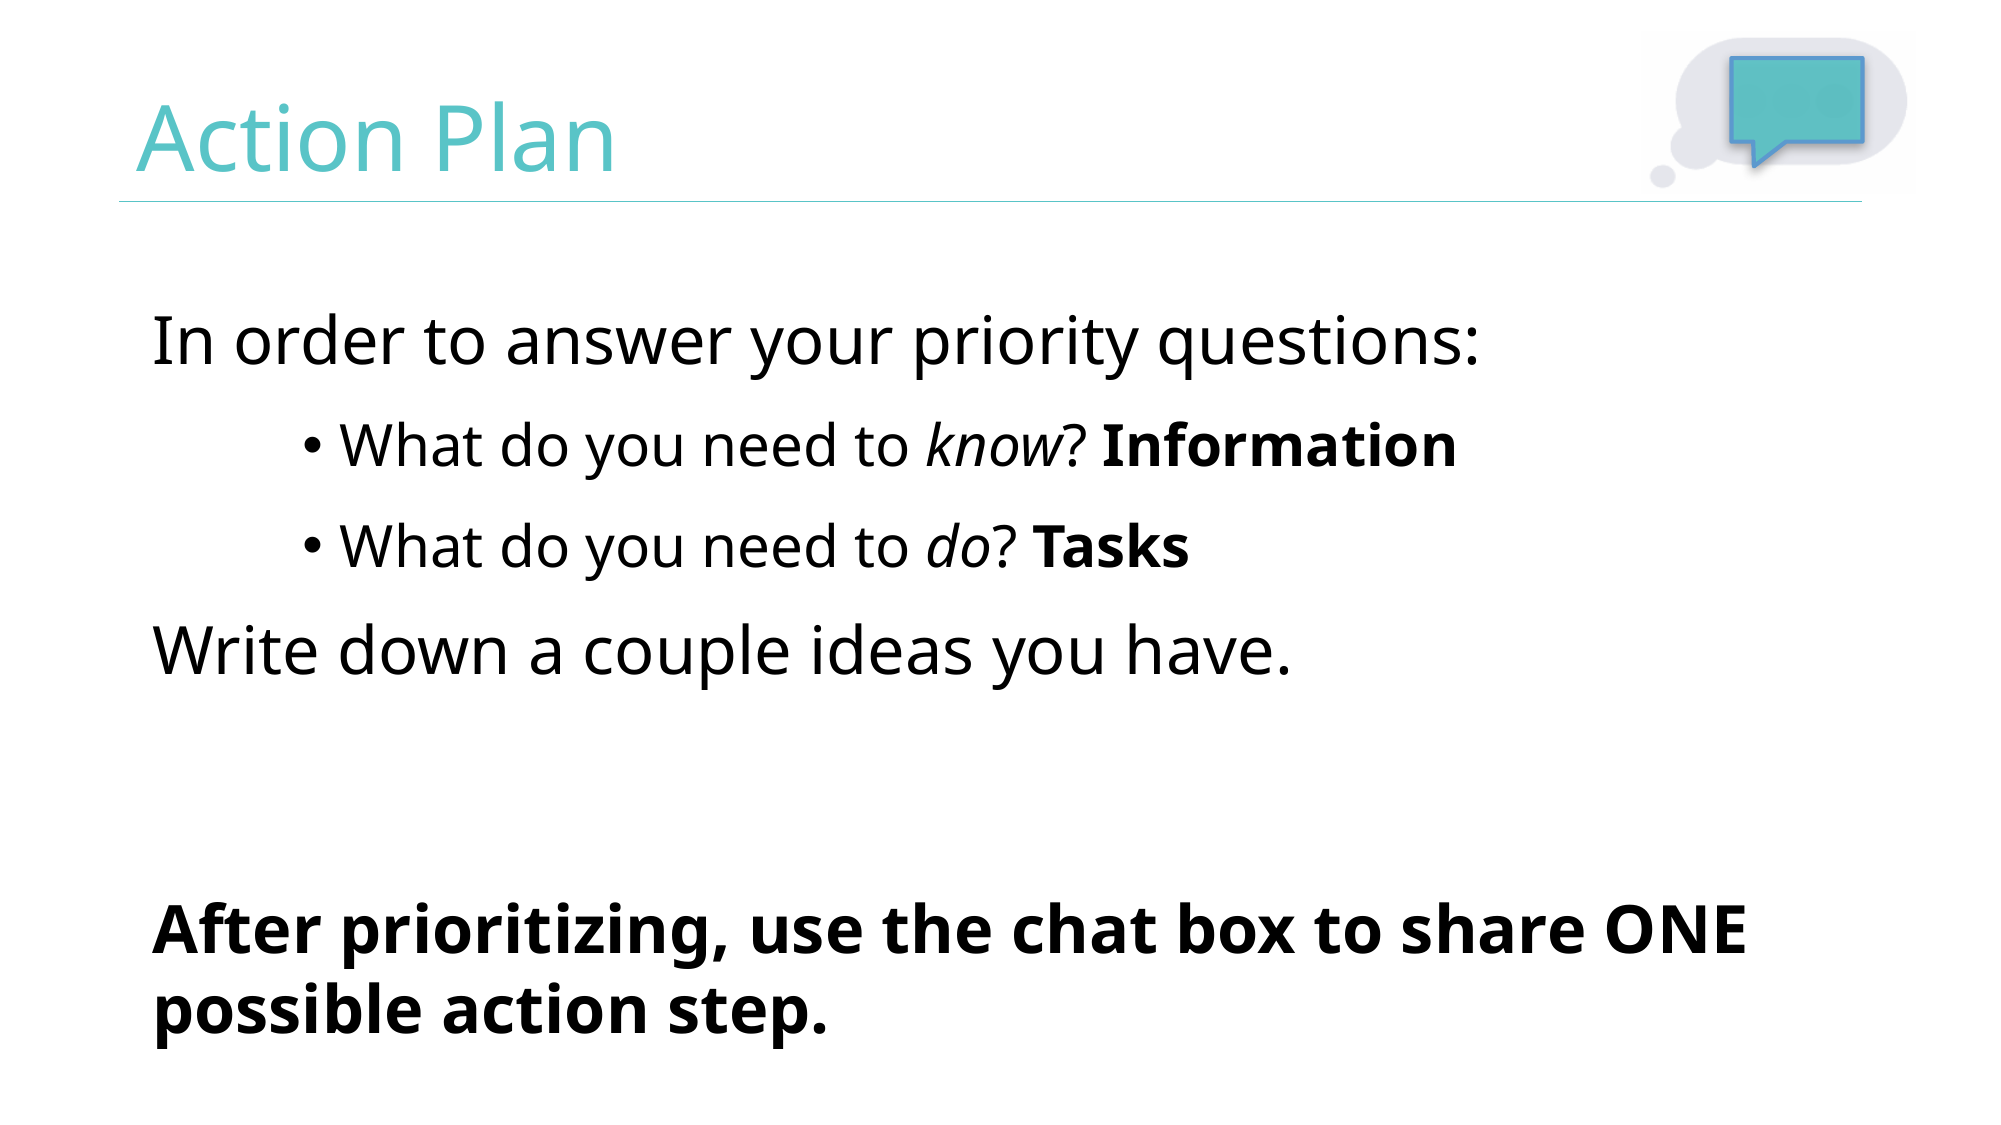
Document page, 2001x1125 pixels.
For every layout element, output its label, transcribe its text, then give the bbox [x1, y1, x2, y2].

list In order to answer your priority questions: What do you need to know? Information What do you need to do? Tasks Write down a couple ideas you have. [137, 299, 1863, 753]
picture [1641, 31, 1916, 194]
title Action Plan [121, 32, 1847, 251]
text_box After prioritizing, use the chat box to share ONE possible action step. [137, 879, 1863, 1100]
